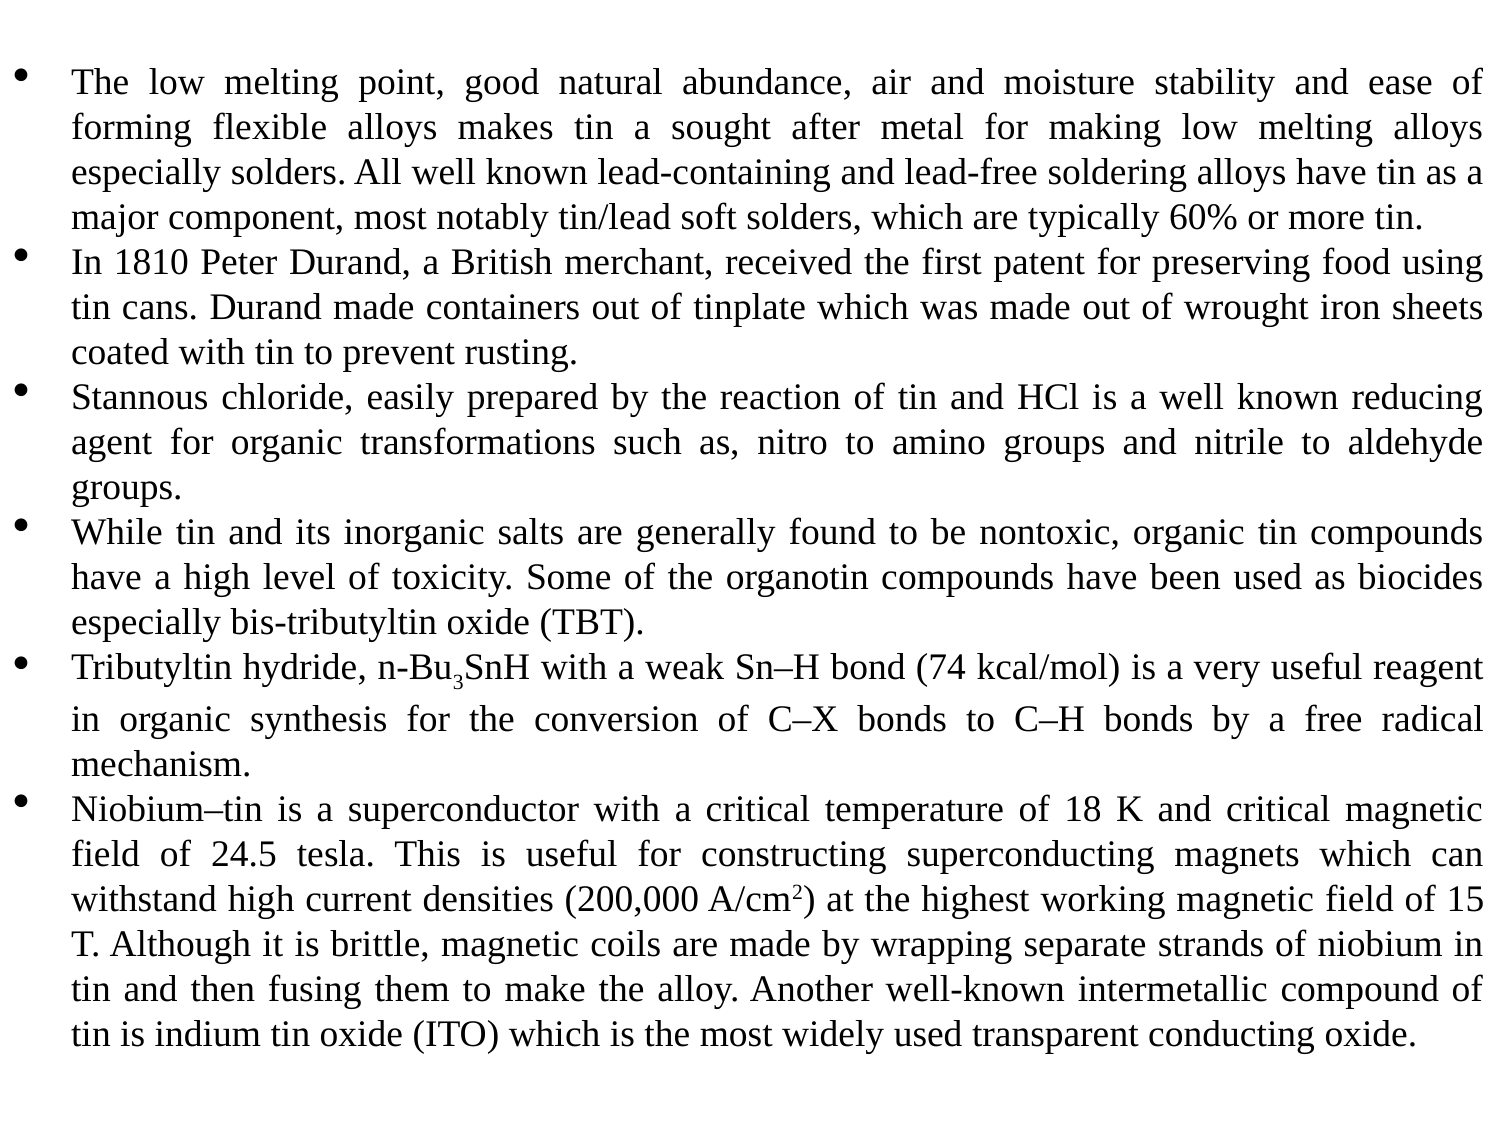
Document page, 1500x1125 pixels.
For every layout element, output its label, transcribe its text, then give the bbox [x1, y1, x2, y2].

text_box The low melting point, good natural abundance, air and moisture stability and ease of forming flexible alloys makes tin a sought after metal for making low melting alloys especially solders. All well known lead-containing and lead-free soldering alloys have tin as a major component, most notably tin/lead soft solders, which are typically 60% or more tin. In 1810 Peter Durand, a British merchant, received the first patent for preserving food using tin cans. Durand made containers out of tinplate which was made out of wrought iron sheets coated with tin to prevent rusting. Stannous chloride, easily prepared by the reaction of tin and HCl is a well known reducing agent for organic transformations such as, nitro to amino groups and nitrile to aldehyde groups. While tin and its inorganic salts are generally found to be nontoxic, organic tin compounds have a high level of toxicity. Some of the organotin compounds have been used as biocides especially bis-tributyltin oxide (TBT). Tributyltin hydride, n-Bu3SnH with a weak Sn–H bond (74 kcal/mol) is a very useful reagent in organic synthesis for the conversion of C–X bonds to C–H bonds by a free radical mechanism. Niobium–tin is a superconductor with a critical temperature of 18 K and critical magnetic field of 24.5 tesla. This is useful for constructing superconducting magnets which can withstand high current densities (200,000 A/cm2) at the highest working magnetic field of 15 T. Although it is brittle, magnetic coils are made by wrapping separate strands of niobium in tin and then fusing them to make the alloy. Another well-known intermetallic compound of tin is indium tin oxide (ITO) which is the most widely used transparent conducting oxide. [0, 49, 1500, 1061]
